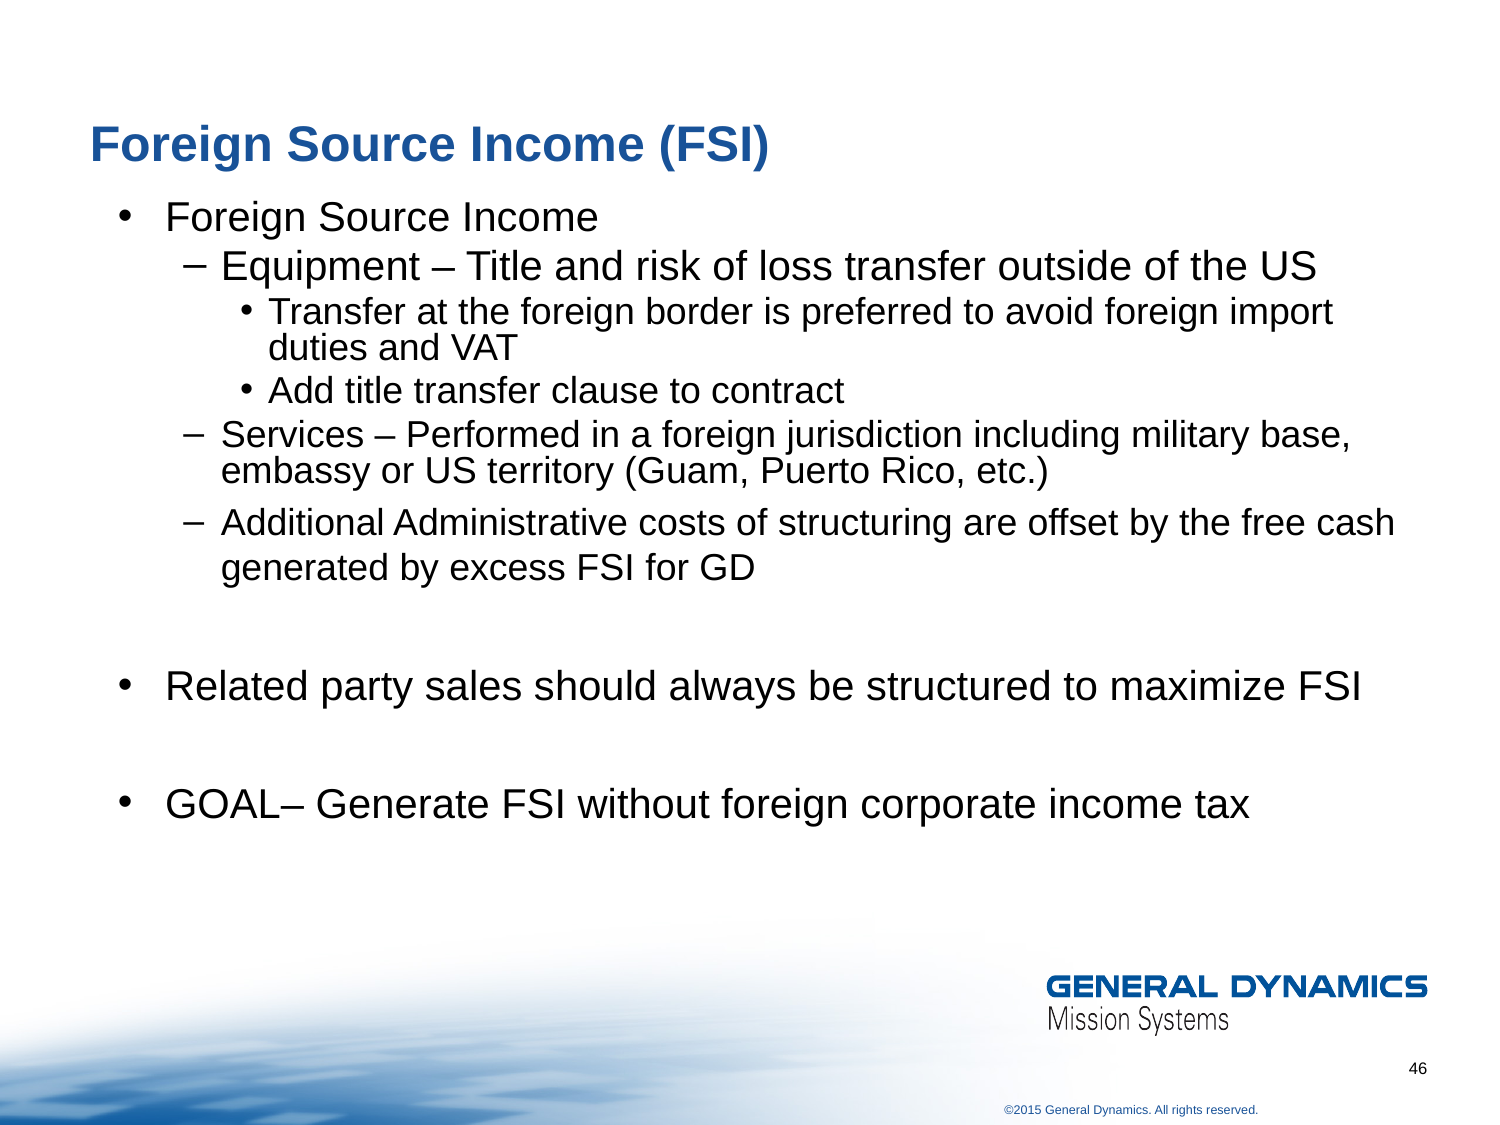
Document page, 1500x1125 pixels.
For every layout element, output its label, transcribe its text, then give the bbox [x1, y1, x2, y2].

picture [0, 826, 1500, 1125]
title Foreign Source Income (FSI) [75, 87, 1425, 180]
text_box ©2015 General Dynamics. All rights reserved. [989, 1094, 1274, 1125]
text_box 46 [1394, 1050, 1443, 1086]
list Foreign Source Income Equipment – Title and risk of loss transfer outside of the US Transfer at the foreign border is preferred to avoid foreign import duties and VAT Add title transfer clause to contract Services – Performed in a foreign jurisdiction including military base, embassy or US territory (Guam, Puerto Rico, etc.) Additional Administrative costs of structuring are offset by the free cash generated by excess FSI for GD Related party sales should always be structured to maximize FSI GOAL– Generate FSI without foreign corporate income tax [103, 190, 1424, 900]
